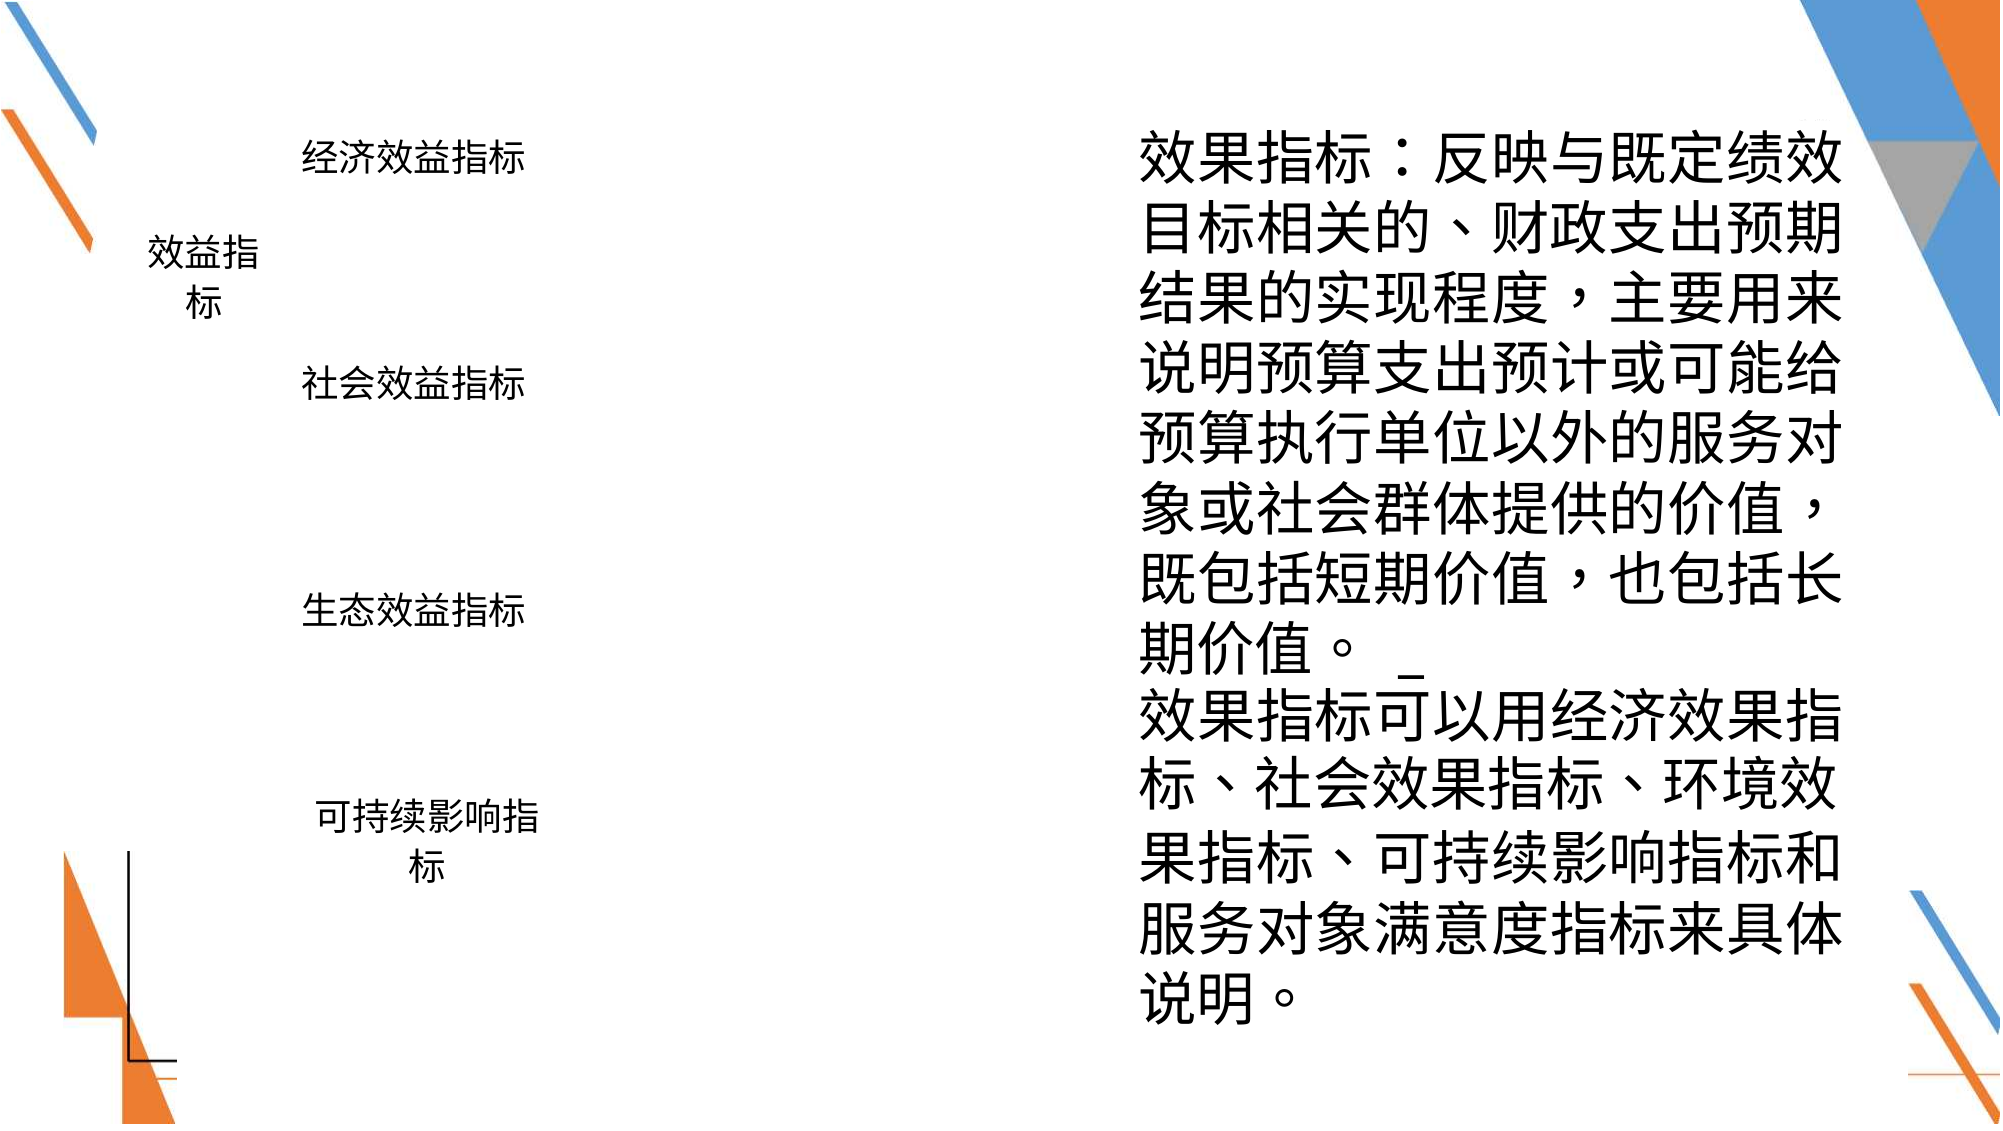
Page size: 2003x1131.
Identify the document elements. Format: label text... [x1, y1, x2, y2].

text_box 社会效益指标 [301, 360, 554, 406]
picture [62, 851, 177, 1124]
text_box 经济效益指标 [301, 133, 554, 179]
picture [1799, 0, 2001, 416]
text_box 果指标、可持续影响指标和 服务对象满意度指标来具体 说明。 [1138, 821, 1844, 1024]
text_box 可持续影响指 标 [301, 788, 553, 884]
picture [0, 1, 98, 254]
text_box 效果指标：反映与既定绩效 目标相关的、财政支出预期 结果的实现程度，主要用来 说明预算支出预计或可能给 预算执行单位以外的服务对 象或社会群体提供的价值， 既包括短期价值，也包括长 期价值。 _ 效果指标可以用经济效果指 标、社会效果指标、环境效 [1138, 121, 1844, 814]
text_box 标 [185, 278, 229, 324]
picture [1907, 890, 2001, 1124]
text_box 效益指 [146, 228, 270, 274]
text_box 生态效益指标 [301, 586, 554, 632]
